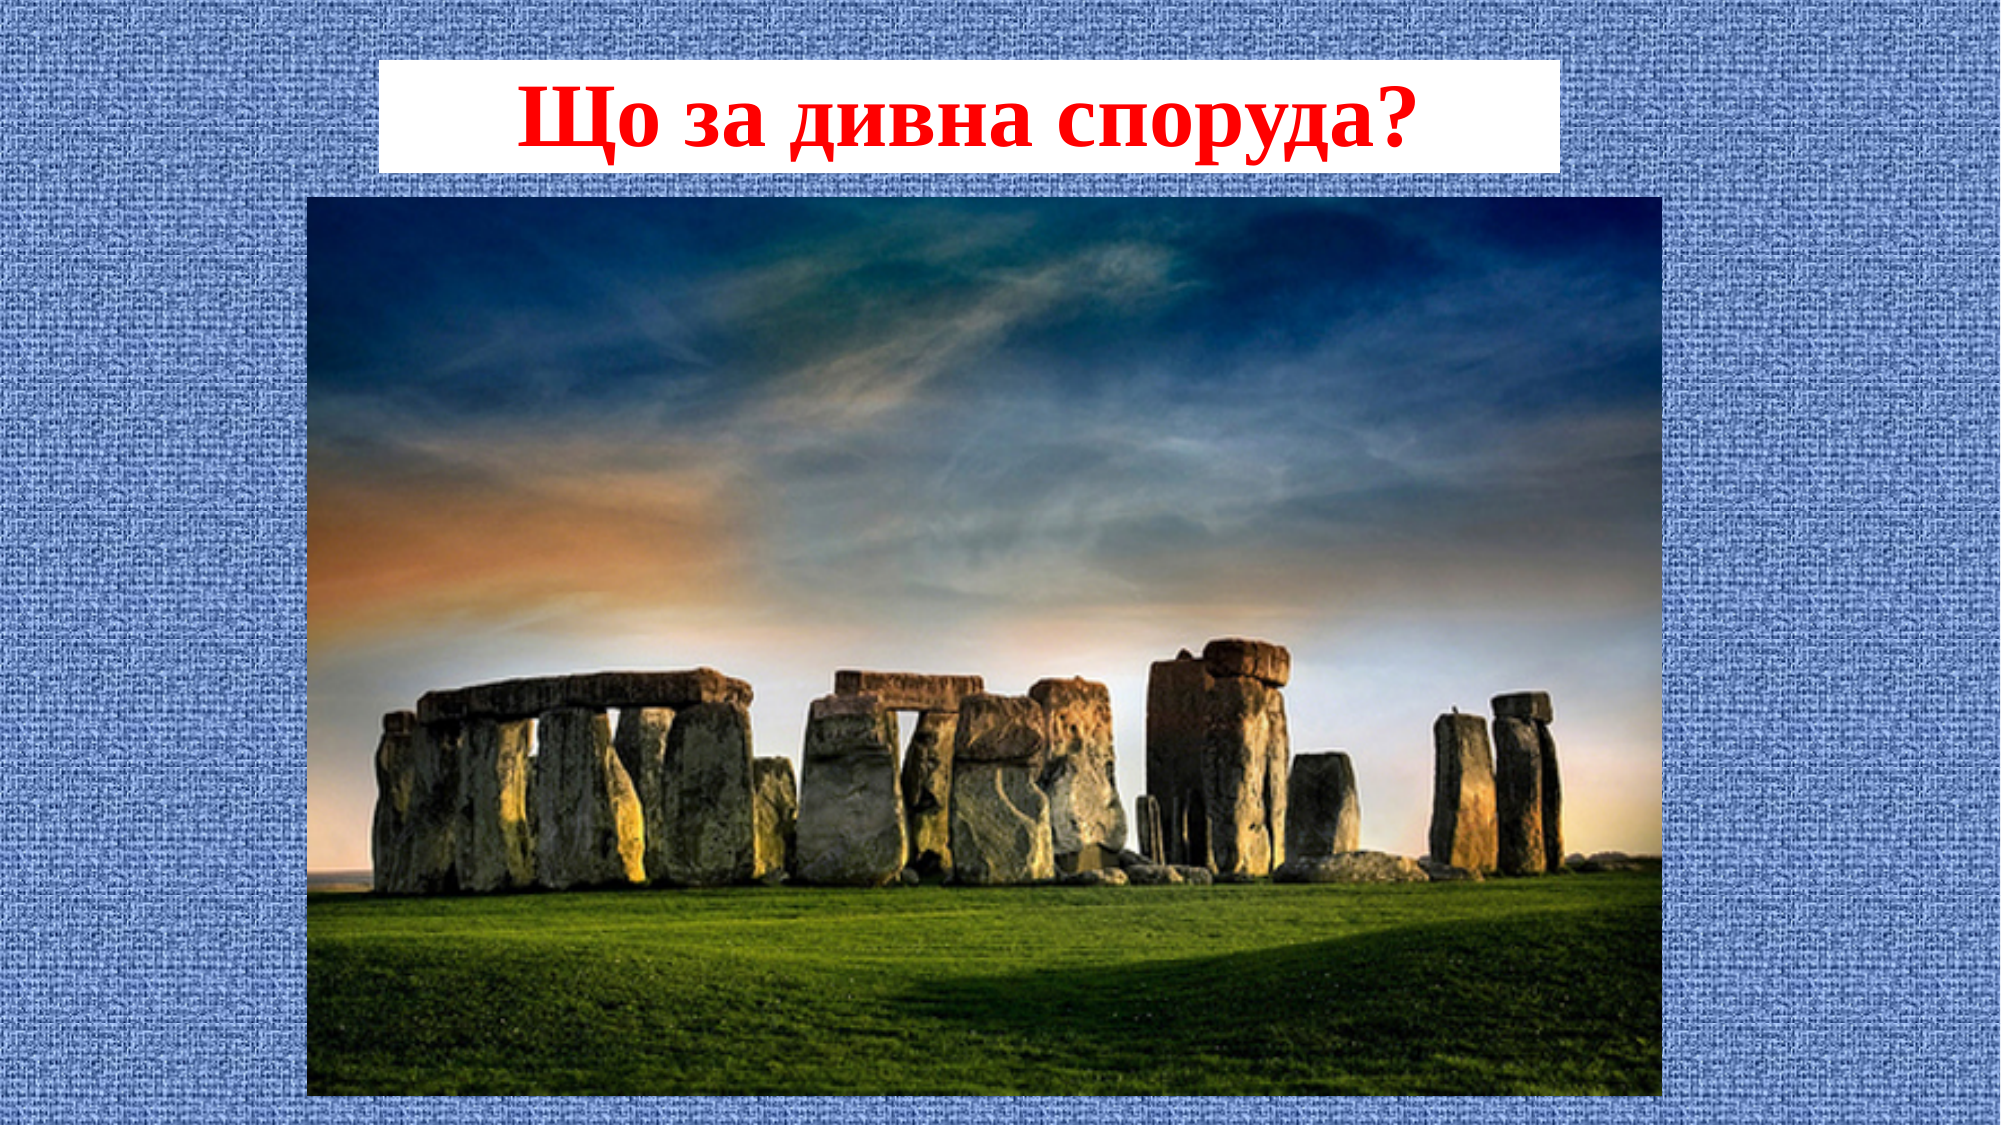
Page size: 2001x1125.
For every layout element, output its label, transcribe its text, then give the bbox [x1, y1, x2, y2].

title Що за дивна споруда? [379, 59, 1560, 174]
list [307, 197, 1662, 1096]
picture [0, 0, 2001, 1125]
